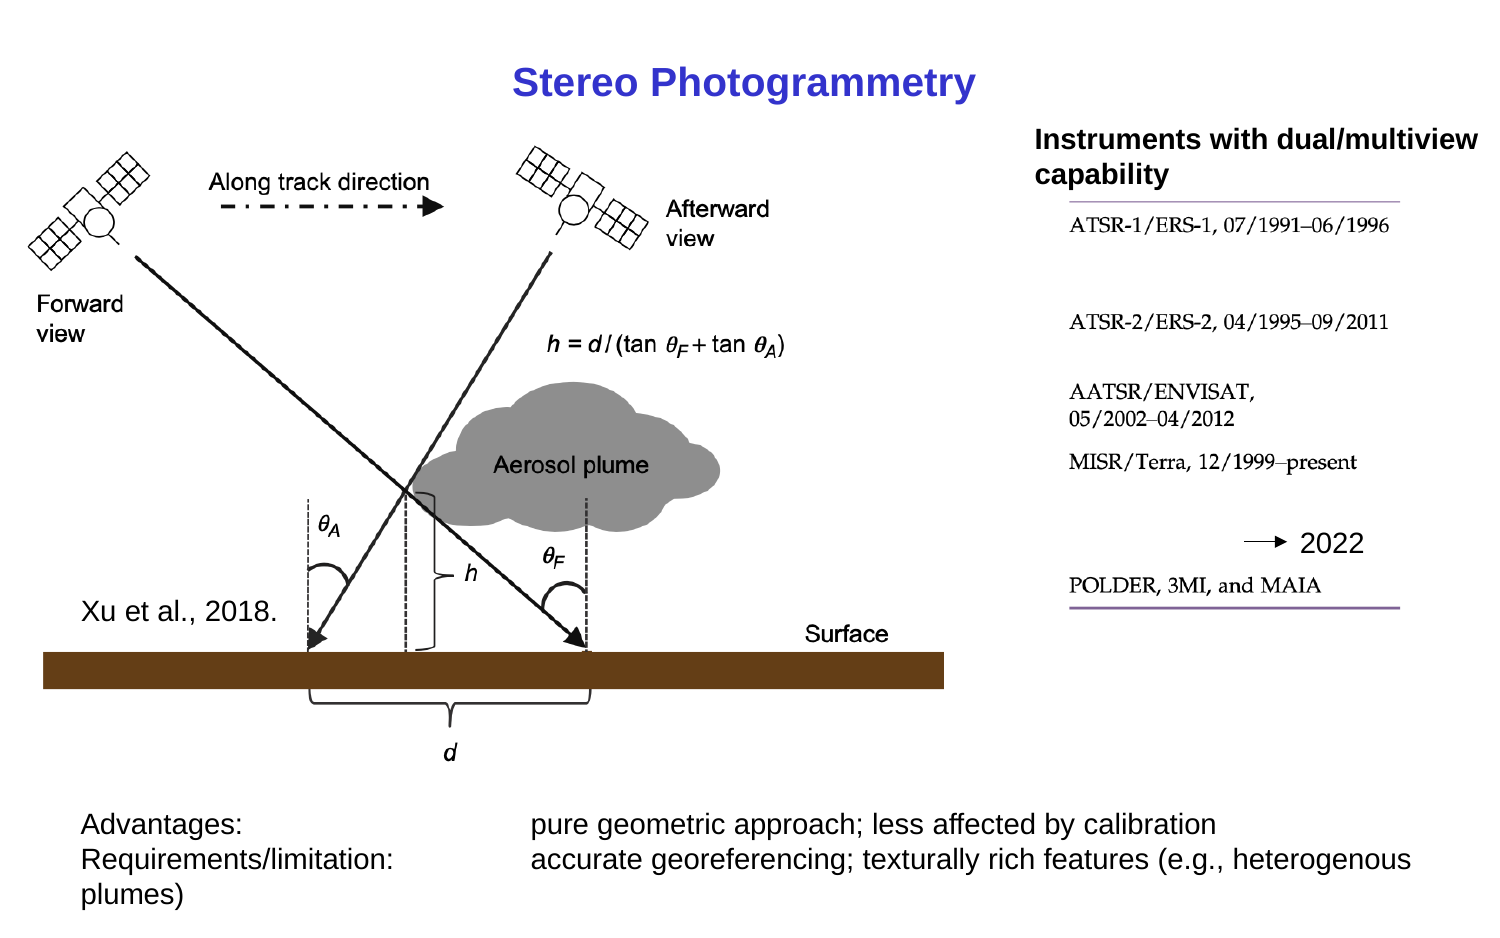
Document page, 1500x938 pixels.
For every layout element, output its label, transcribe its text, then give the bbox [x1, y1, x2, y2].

picture [1056, 198, 1401, 636]
text_box Advantages: pure geometric approach; less affected by calibration Requirements/limitation: accurate georeferencing; texturally rich features (e.g., heterogenous plumes) [65, 797, 1477, 918]
text_box Instruments with dual/multiview capability [1019, 113, 1500, 199]
title Stereo Photogrammetry [112, 25, 1388, 183]
picture [21, 127, 948, 769]
